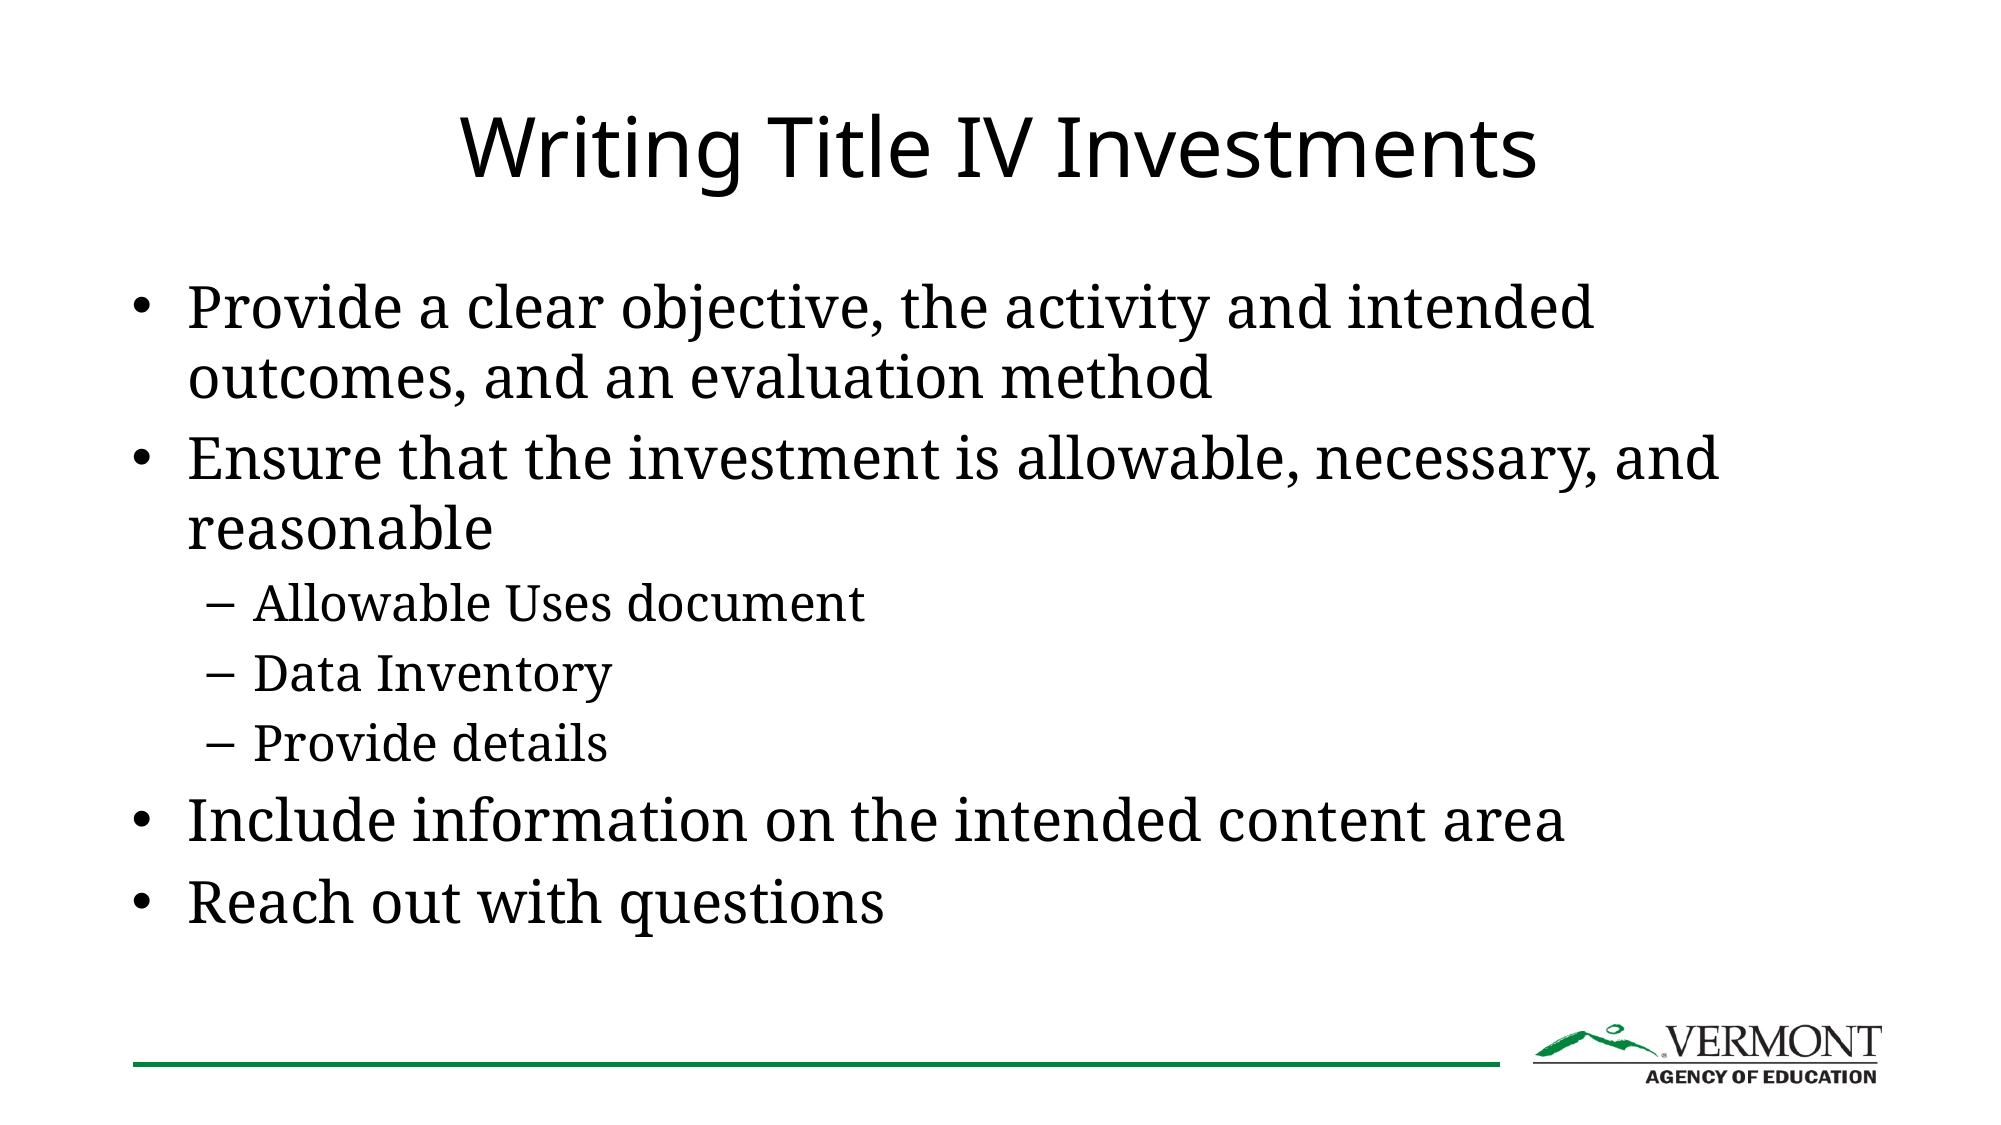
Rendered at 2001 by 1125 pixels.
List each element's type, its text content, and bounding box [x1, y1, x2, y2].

title Writing Title IV Investments [99, 50, 1900, 238]
list Provide a clear objective, the activity and intended outcomes, and an evaluation method Ensure that the investment is allowable, necessary, and reasonable Allowable Uses document Data Inventory Provide details Include information on the intended content area Reach out with questions [116, 262, 1900, 975]
picture [1533, 1024, 1882, 1101]
